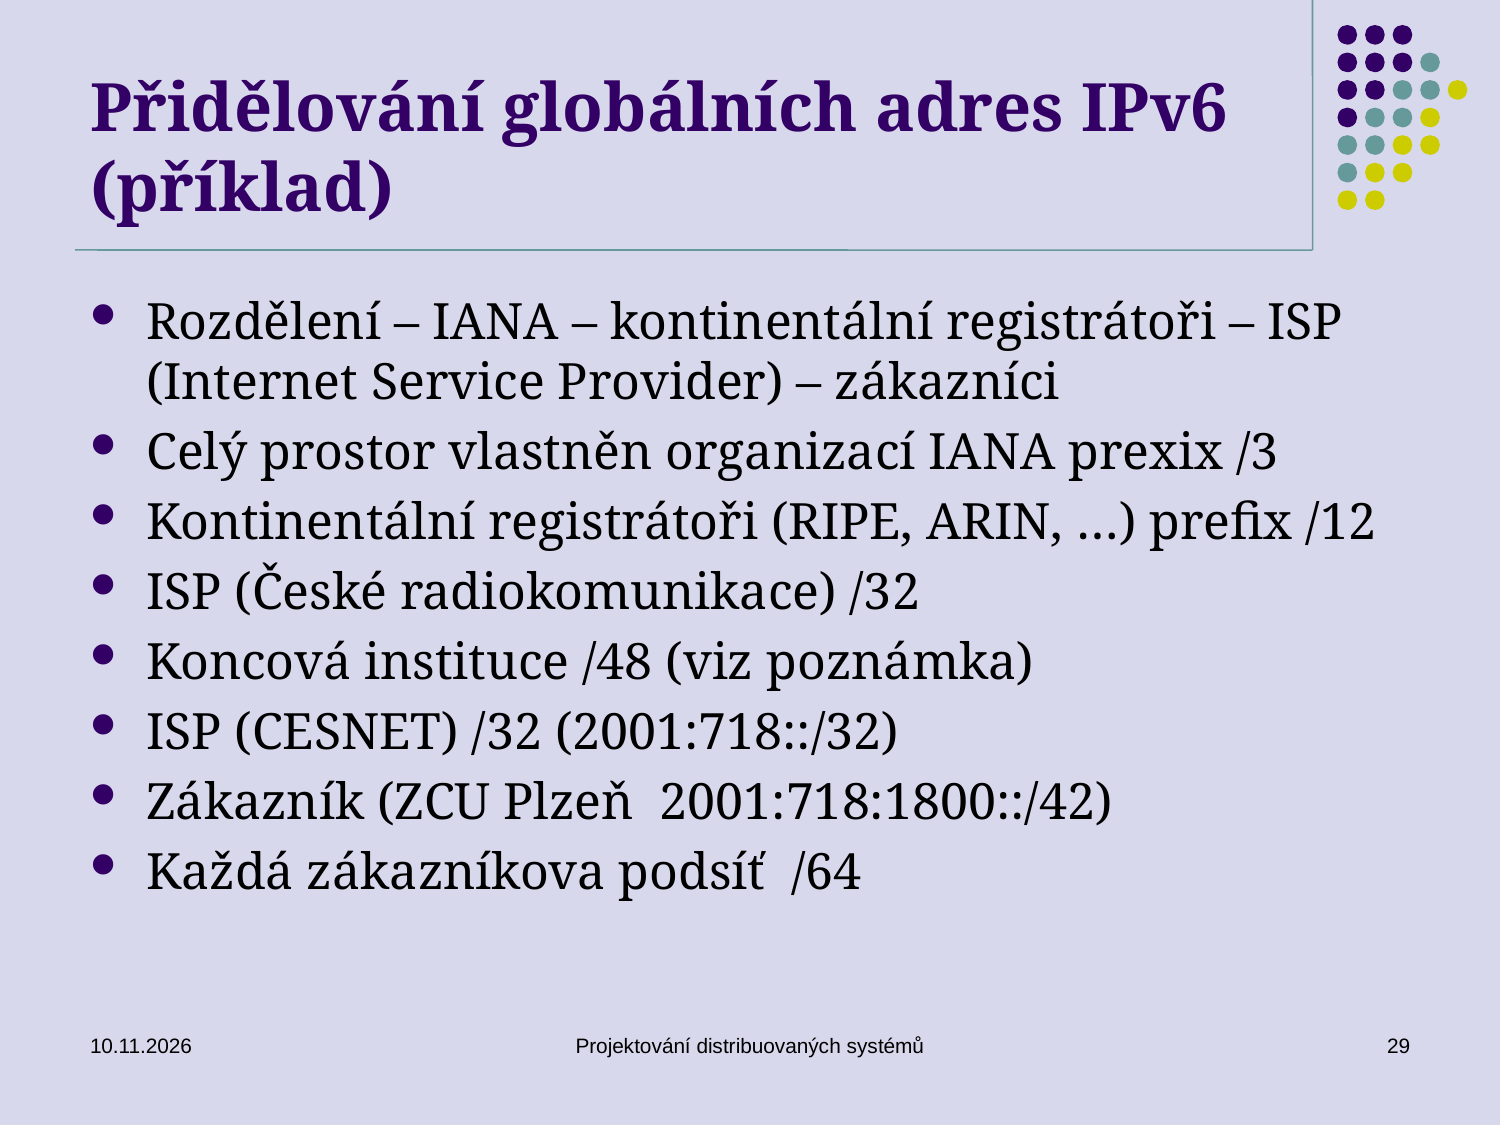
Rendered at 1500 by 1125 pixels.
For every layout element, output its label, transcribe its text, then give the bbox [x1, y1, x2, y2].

title Přidělování globálních adres IPv6 (příklad) [75, 20, 1313, 233]
slide_number 29 [1074, 1025, 1425, 1100]
footer Projektování distribuovaných systémů [512, 1025, 988, 1100]
list Rozdělení – IANA – kontinentální registrátoři – ISP (Internet Service Provider) – zákazníci Celý prostor vlastněn organizací IANA prexix /3 Kontinentální registrátoři (RIPE, ARIN, …) prefix /12 ISP (České radiokomunikace) /32 Koncová instituce /48 (viz poznámka) ISP (CESNET) /32 (2001:718::/32) Zákazník (ZCU Plzeň 2001:718:1800::/42) Každá zákazníkova podsíť /64 [75, 282, 1425, 1006]
slide_number 20. 3. 2019 [75, 1025, 425, 1100]
